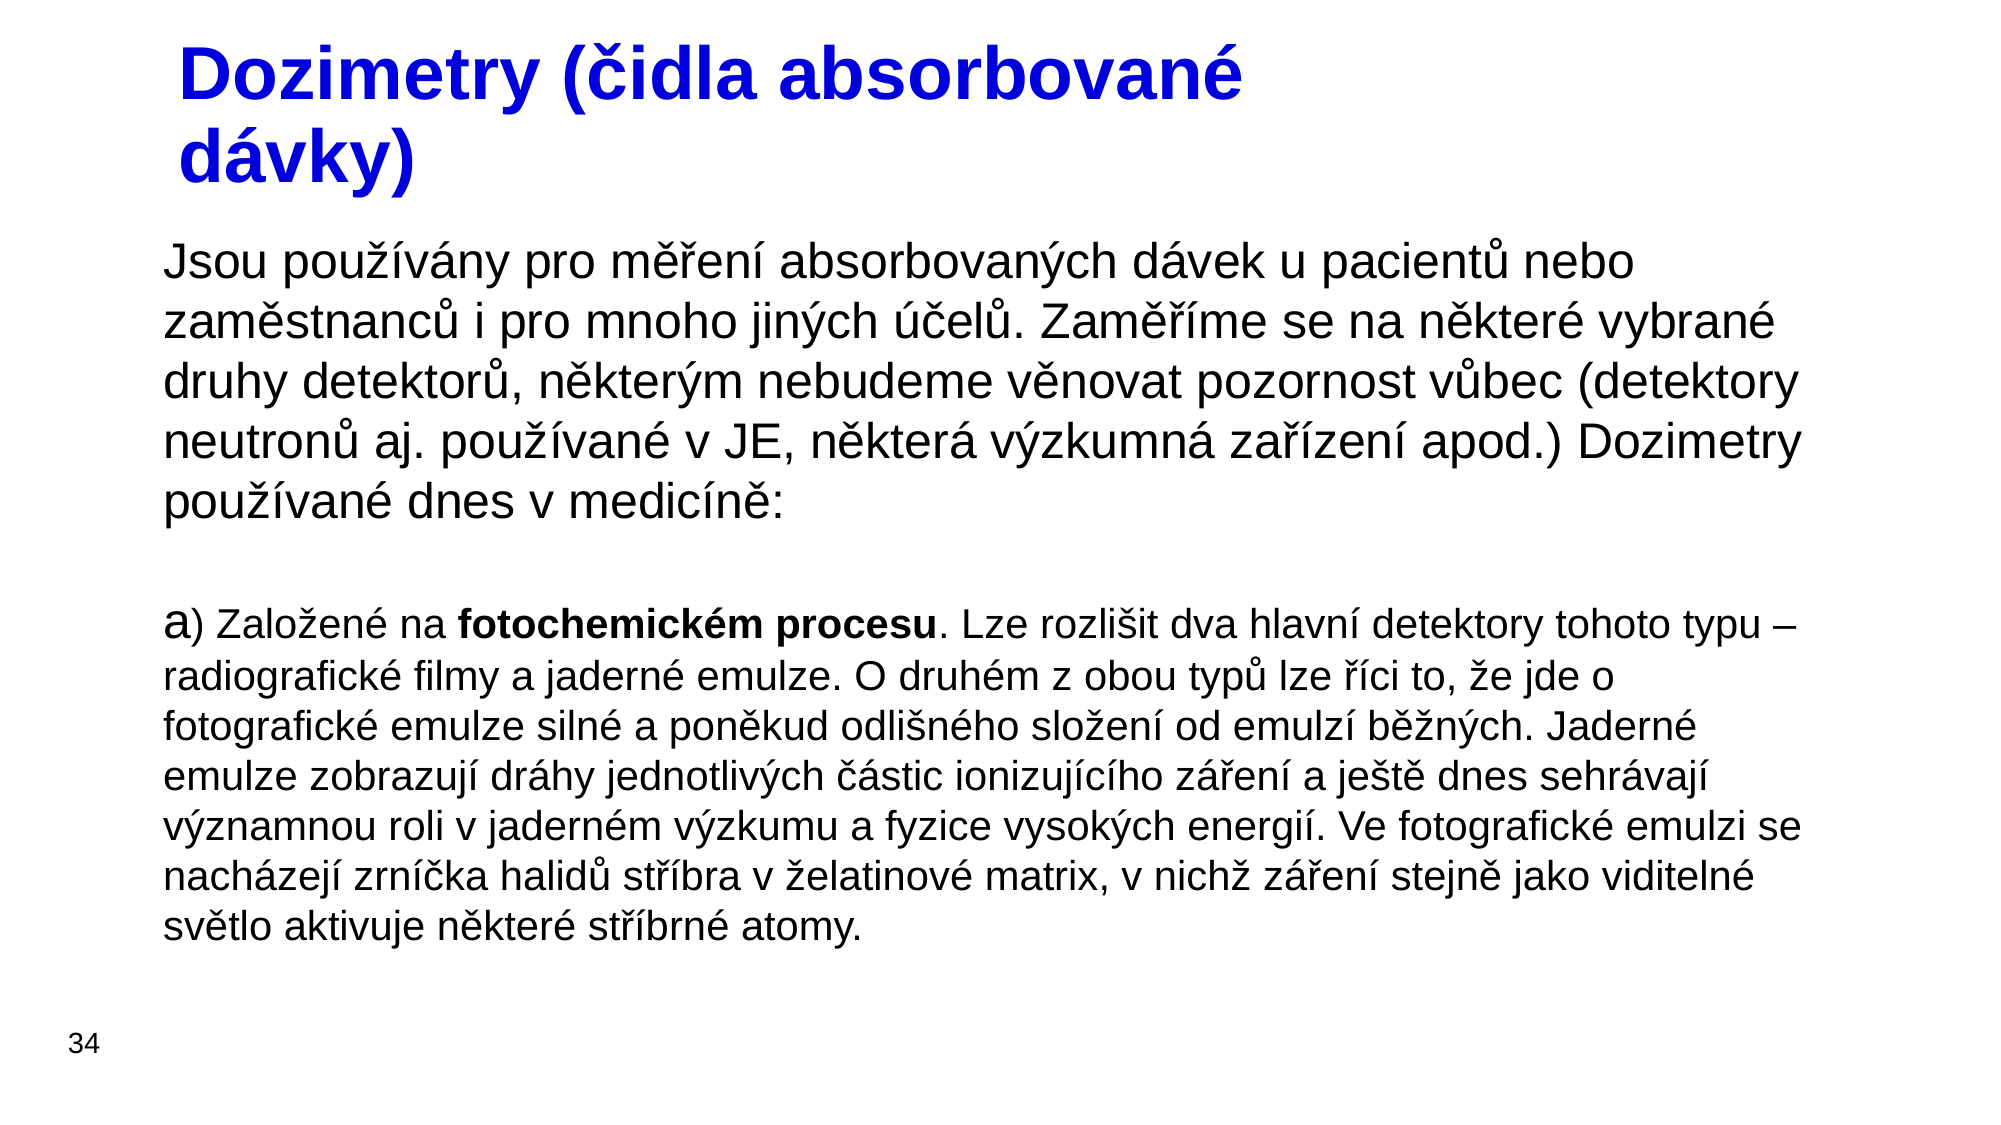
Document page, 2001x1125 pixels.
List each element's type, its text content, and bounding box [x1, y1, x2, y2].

list Jsou používány pro měření absorbovaných dávek u pacientů nebo zaměstnanců i pro mnoho jiných účelů. Zaměříme se na některé vybrané druhy detektorů, některým nebudeme věnovat pozornost vůbec (detektory neutronů aj. používané v JE, některá výzkumná zařízení apod.) Dozimetry používané dnes v medicíně: a) Založené na fotochemickém procesu. Lze rozlišit dva hlavní detektory tohoto typu – radiografické filmy a jaderné emulze. O druhém z obou typů lze říci to, že jde o fotografické emulze silné a poněkud odlišného složení od emulzí běžných. Jaderné emulze zobrazují dráhy jednotlivých částic ionizujícího záření a ještě dnes sehrávají významnou roli v jaderném výzkumu a fyzice vysokých energií. Ve fotografické emulzi se nacházejí zrníčka halidů stříbra v želatinové matrix, v nichž záření stejně jako viditelné světlo aktivuje některé stříbrné atomy. [163, 228, 1832, 1125]
slide_number 34 [67, 1021, 110, 1063]
title Dozimetry (čidla absorbované dávky) [178, 31, 1502, 119]
